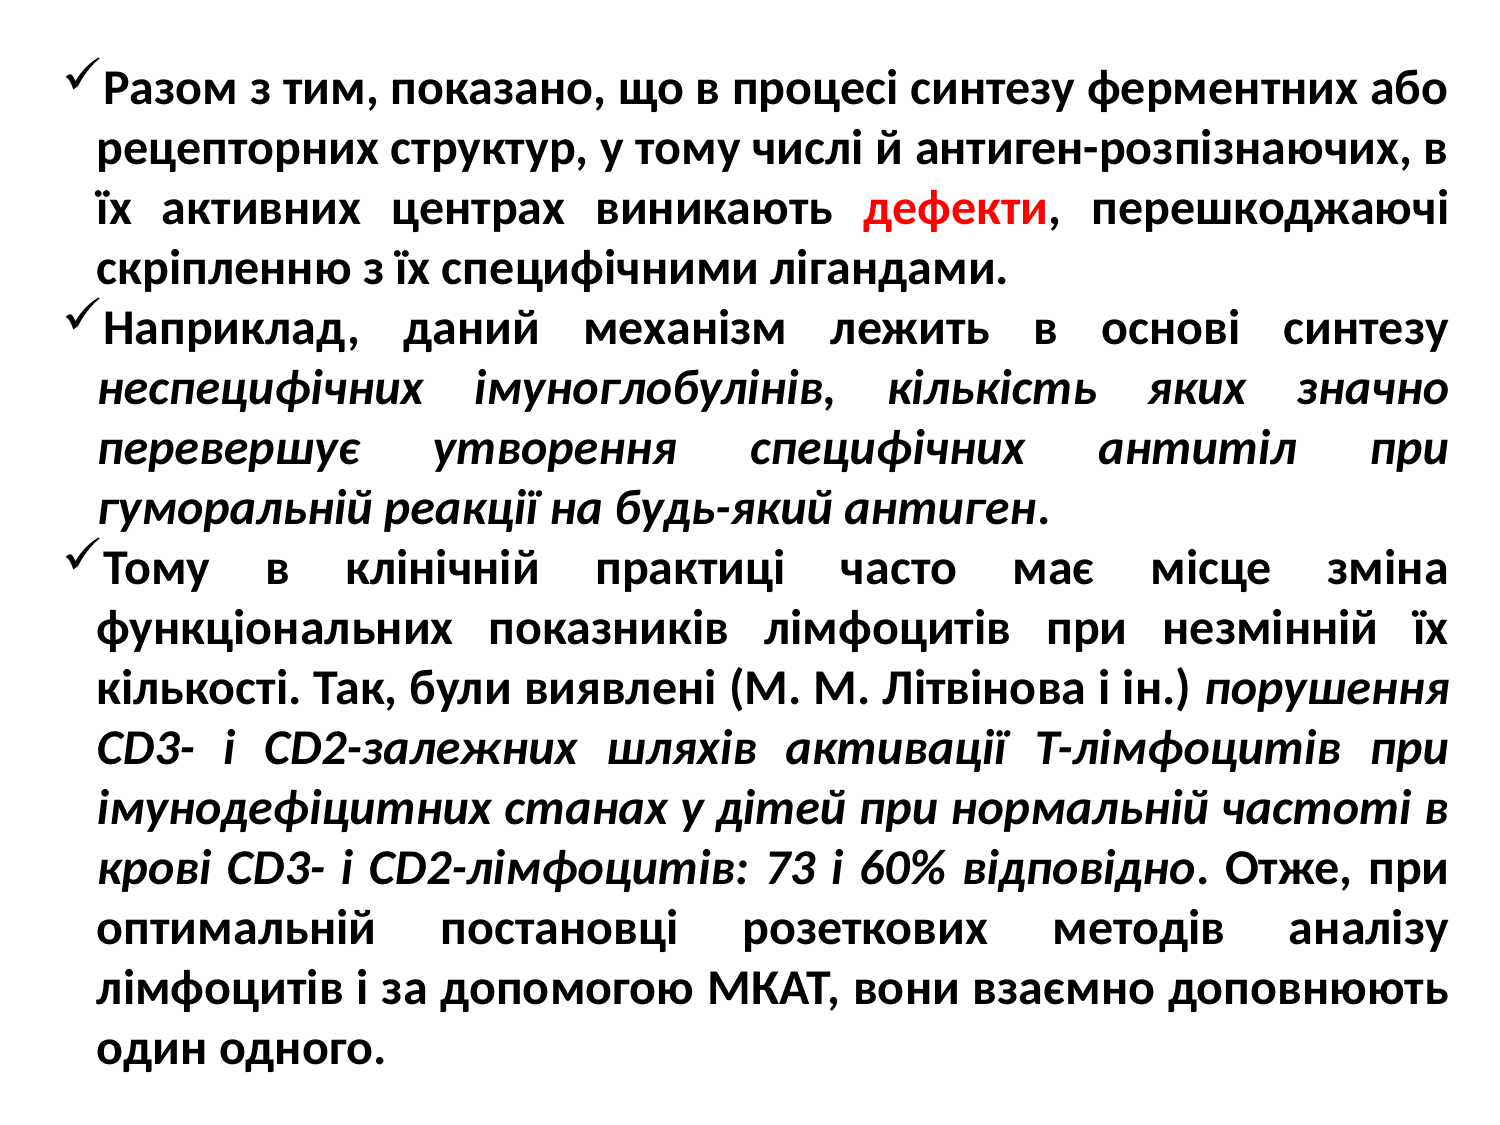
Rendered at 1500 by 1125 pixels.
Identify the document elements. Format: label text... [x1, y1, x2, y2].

text_box Разом з тим, показано, що в процесі синтезу ферментних або рецепторних структур, у тому числі й антиген-розпізнаючих, в їх активних центрах виникають дефекти, перешкоджаючі скріпленню з їх специфічними лігандами. Наприклад, даний механізм лежить в основі синтезу неспецифічних імуноглобулінів, кількість яких значно перевершує утворення специфічних антитіл при гуморальній реакції на будь-який антиген. Тому в клінічній практиці часто має місце зміна функціональних показників лімфоцитів при незмінній їх кількості. Так, були виявлені (М. М. Літвінова і ін.) порушення СD3- і СD2-залежних шляхів активації Т-лімфоцитів при імунодефіцитних станах у дітей при нормальній частоті в крові СD3- і СD2-лімфоцитів: 73 і 60% відповідно. Отже, при оптимальній постановці розеткових методів аналізу лімфоцитів і за допомогою МКАТ, вони взаємно доповнюють один одного. [46, 46, 1465, 1082]
